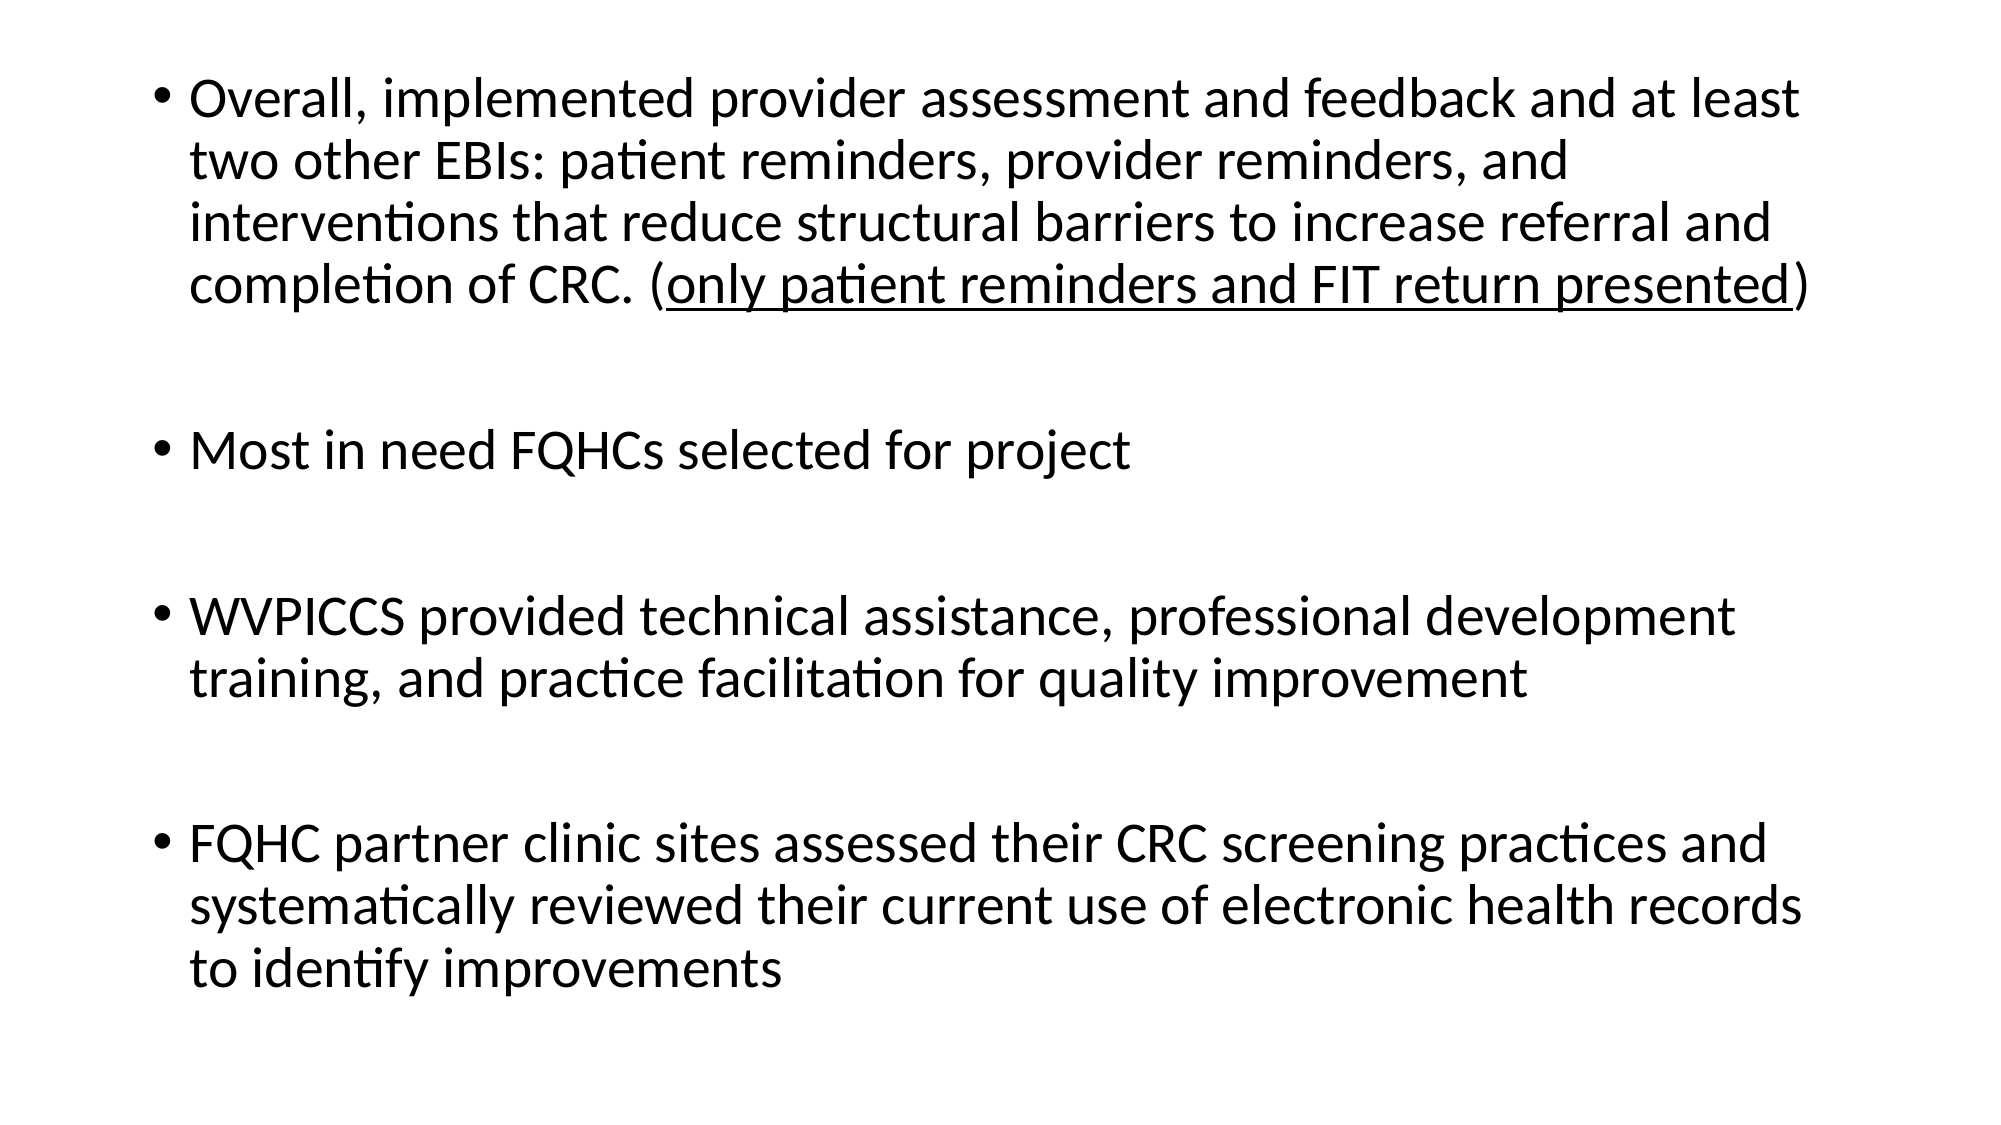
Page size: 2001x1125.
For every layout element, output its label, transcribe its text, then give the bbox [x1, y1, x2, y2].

list ﻿Overall, implemented provider assessment and feedback and at least two other EBIs: patient reminders, provider reminders, and interventions that reduce structural barriers to increase referral and completion of CRC. (only patient reminders and FIT return presented) Most in need FQHCs selected for project﻿ WVPICCS ﻿provided technical assistance, professional development training, and practice facilitation for quality improvement ﻿FQHC partner clinic sites assessed their CRC screening practices and systematically ﻿reviewed their current use of electronic health records to identify improvements [137, 60, 1863, 1014]
